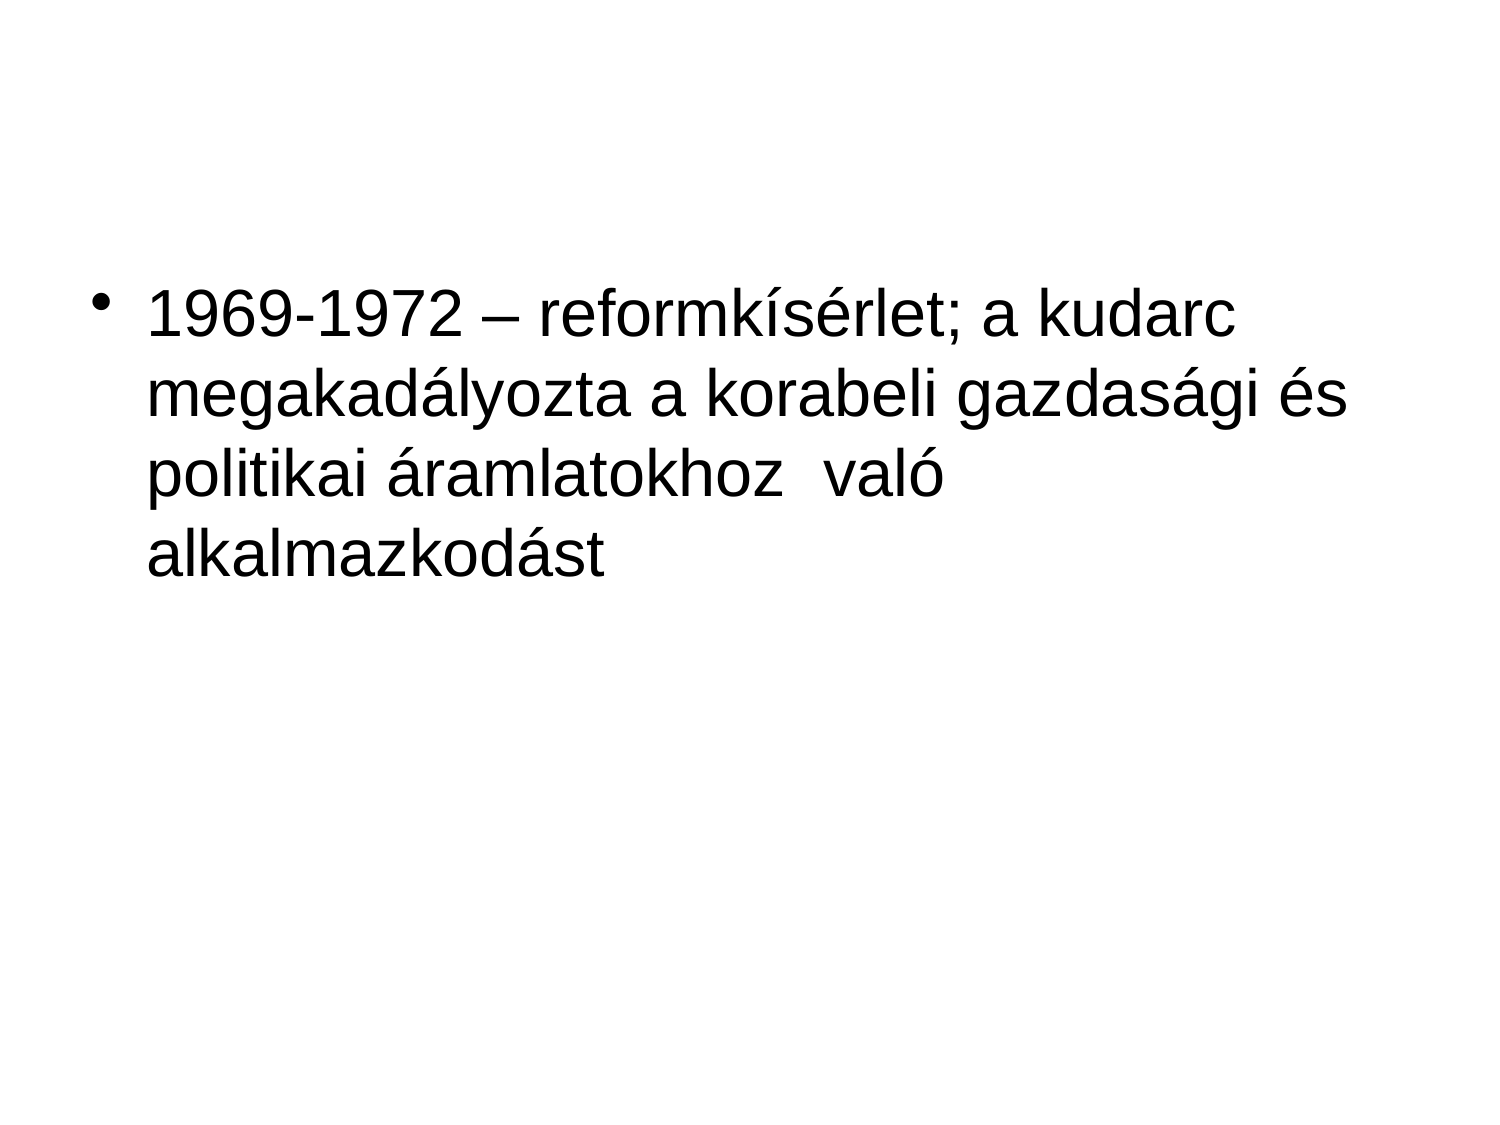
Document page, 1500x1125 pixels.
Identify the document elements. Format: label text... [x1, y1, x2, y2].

list 1969-1972 – reformkísérlet; a kudarc megakadályozta a korabeli gazdasági és politikai áramlatokhoz való alkalmazkodást [75, 262, 1425, 1005]
